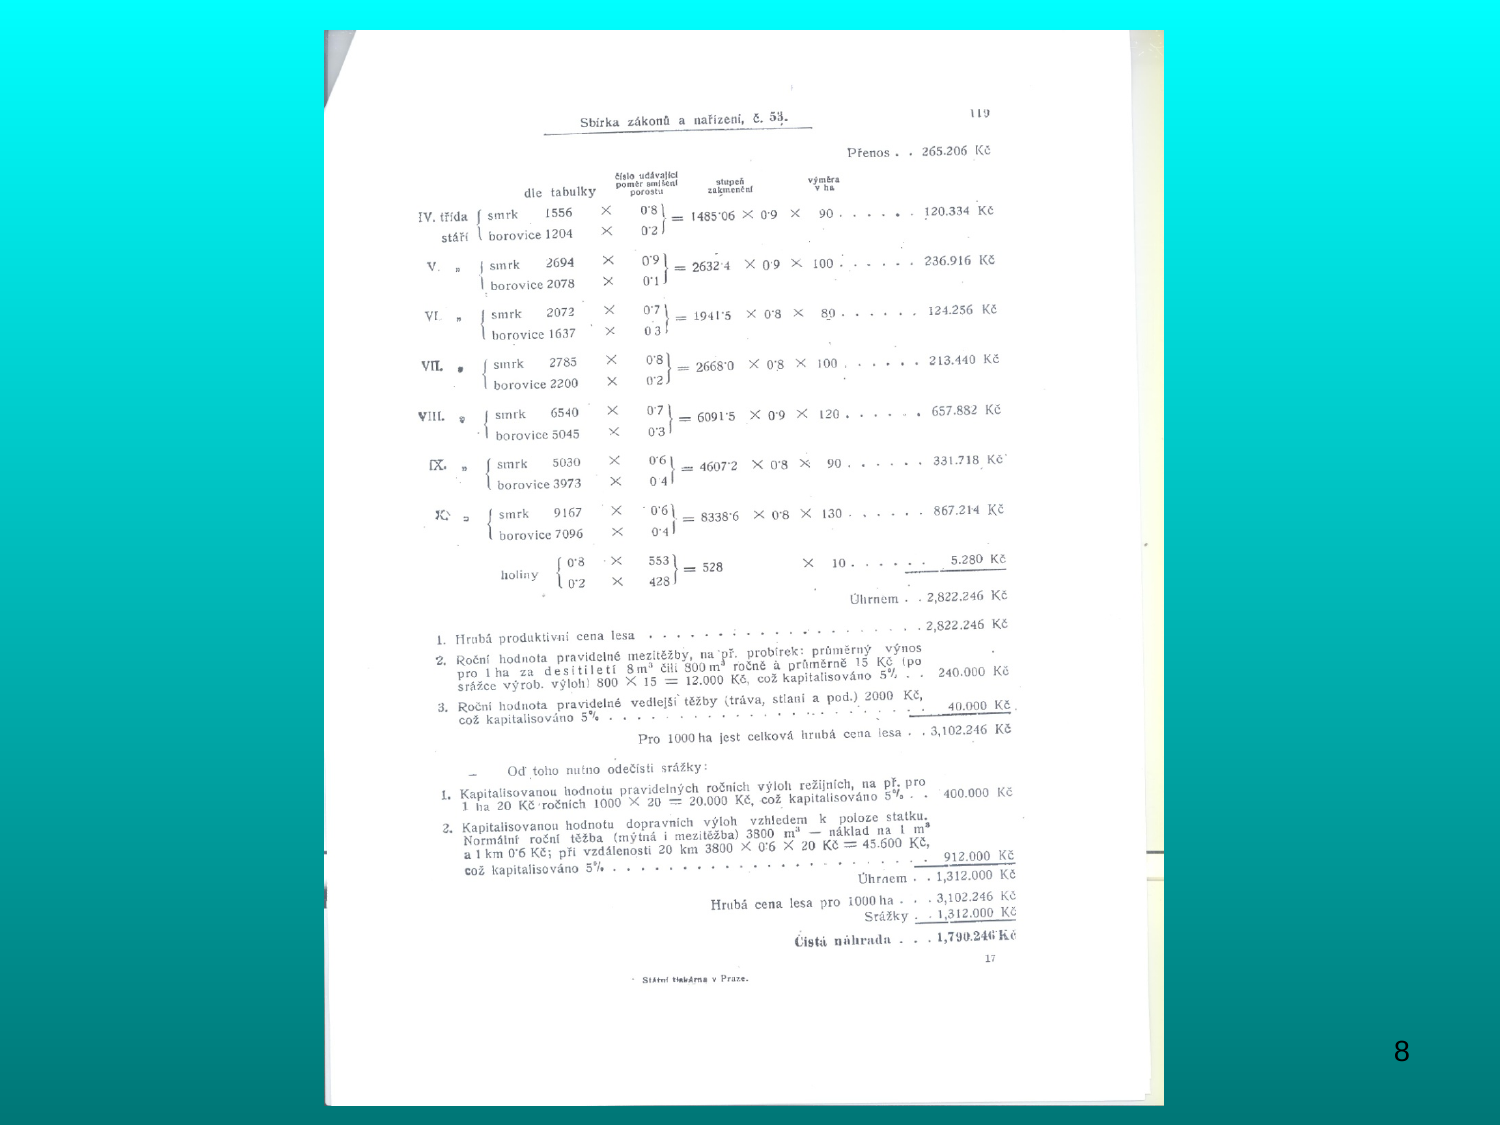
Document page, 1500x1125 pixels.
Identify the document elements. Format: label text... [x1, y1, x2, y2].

picture [324, 30, 1164, 1107]
slide_number 8 [1168, 1024, 1425, 1103]
